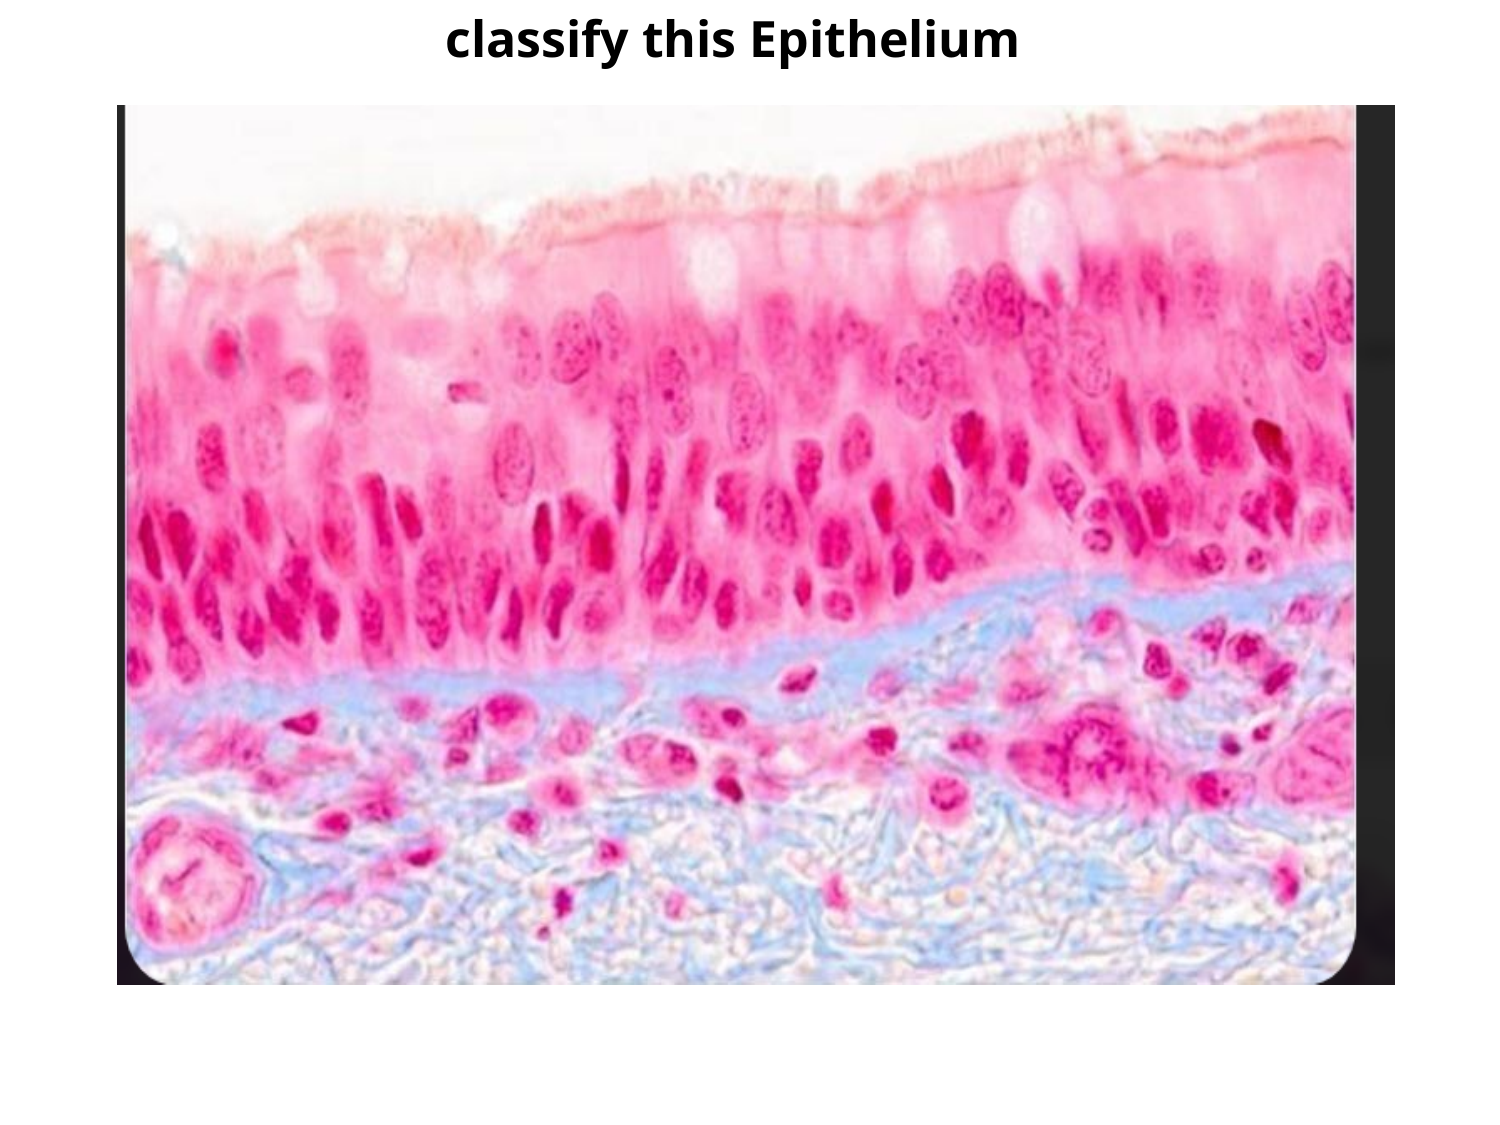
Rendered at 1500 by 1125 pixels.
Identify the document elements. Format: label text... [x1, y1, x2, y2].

text_box classify this Epithelium [430, 0, 1036, 75]
picture [116, 105, 1395, 985]
